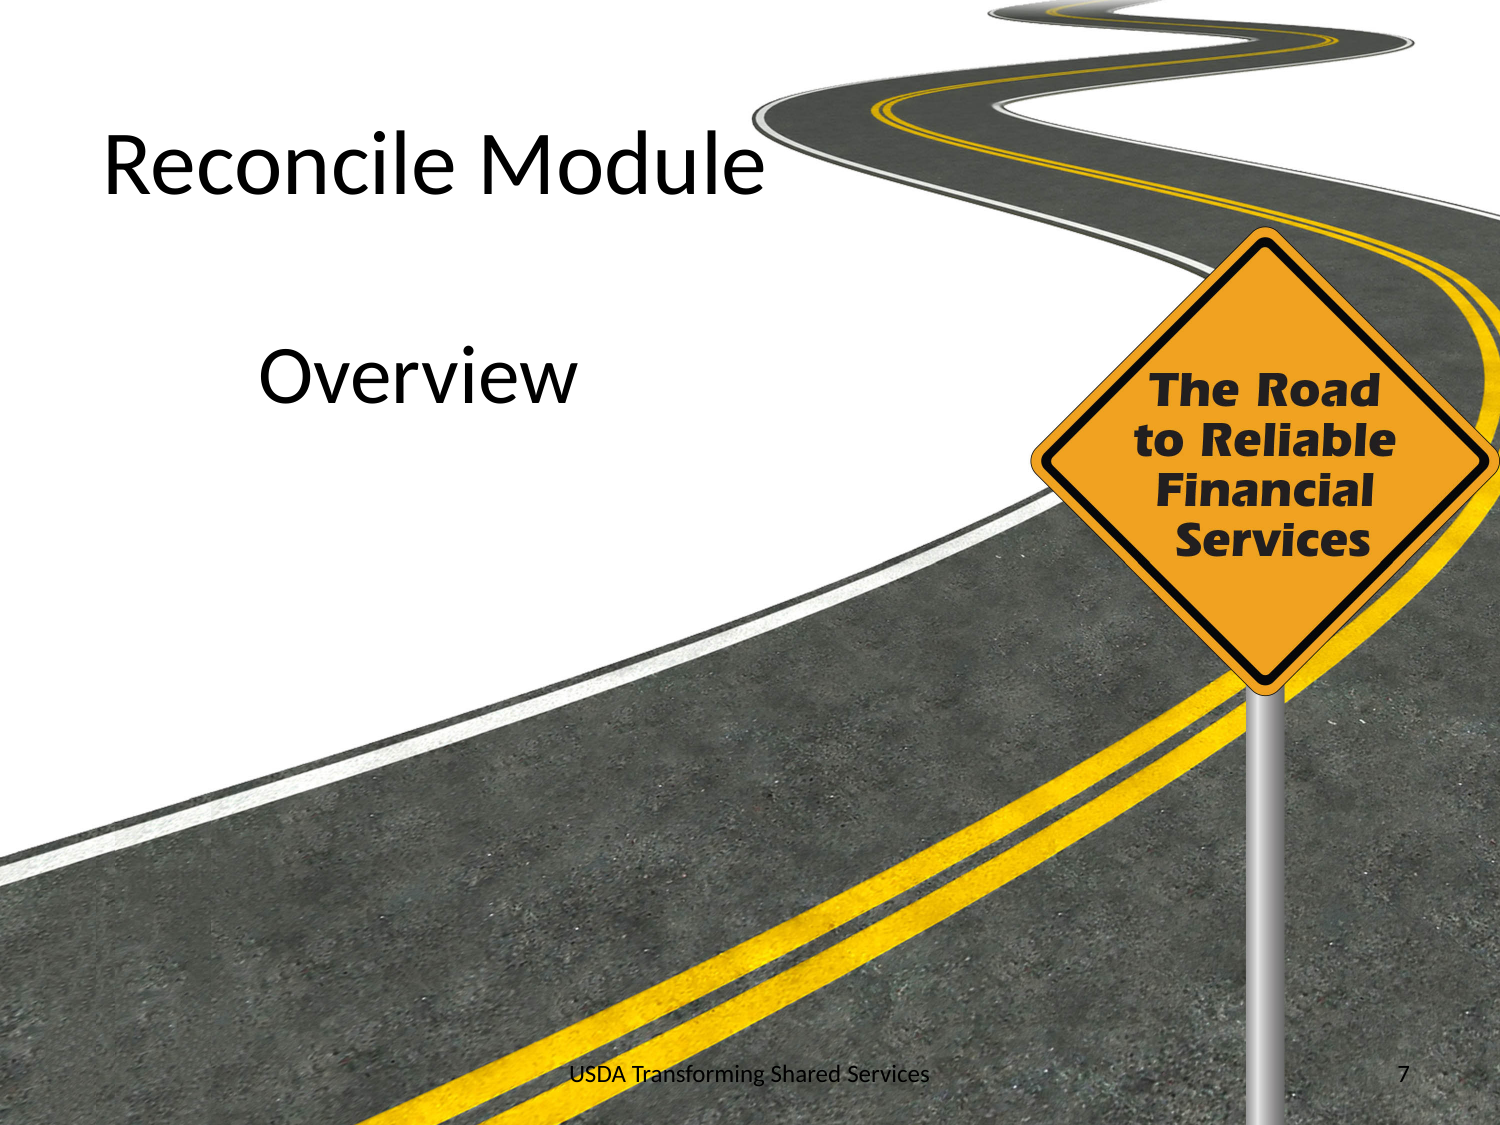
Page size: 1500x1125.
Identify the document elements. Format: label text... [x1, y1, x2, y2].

title Reconcile Module [87, 37, 1363, 279]
slide_number 7 [1074, 1042, 1425, 1103]
picture [0, 0, 1500, 1125]
text_box Overview [137, 312, 700, 588]
footer USDA Transforming Shared Services [512, 1042, 988, 1103]
